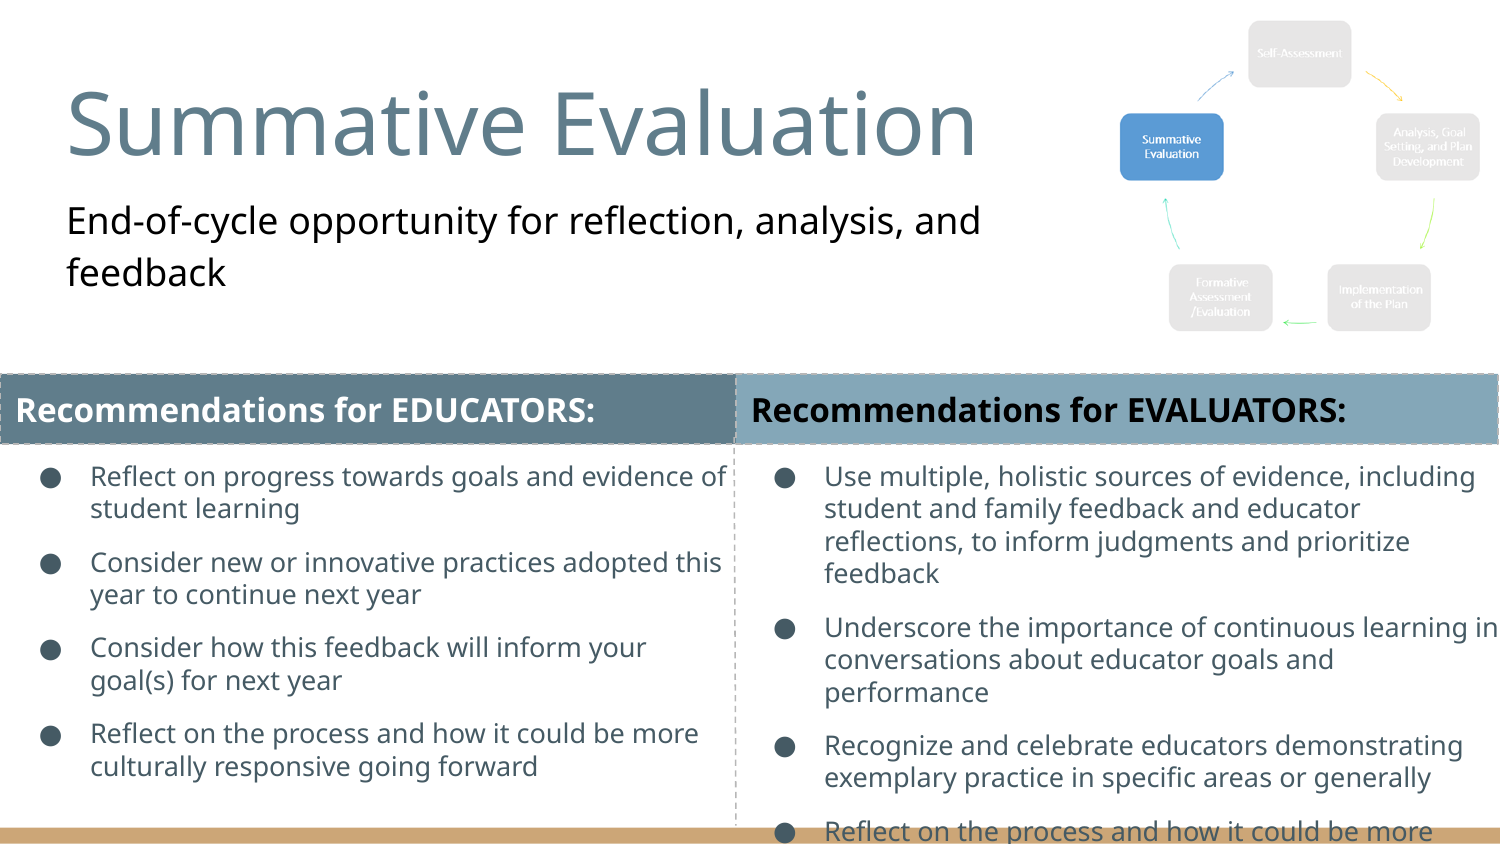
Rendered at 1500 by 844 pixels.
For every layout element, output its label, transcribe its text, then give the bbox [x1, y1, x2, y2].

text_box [733, 436, 737, 826]
title Summative Evaluation [51, 51, 1109, 189]
list End-of-cycle opportunity for reflection, analysis, and feedback [51, 175, 1080, 337]
text_box Recommendations for EDUCATORS: [0, 373, 735, 444]
picture [1114, 12, 1487, 340]
text_box Use multiple, holistic sources of evidence, including student and family feedback and educator reflections, to inform judgments and prioritize feedback Underscore the importance of continuous learning in conversations about educator goals and performance Recognize and celebrate educators demonstrating exemplary practice in specific areas or generally Reflect on the process and how it could be more culturally responsive going forward [734, 444, 1500, 844]
text_box Recommendations for EVALUATORS: [735, 373, 1499, 444]
text_box Reflect on progress towards goals and evidence of student learning Consider new or innovative practices adopted this year to continue next year Consider how this feedback will inform your goal(s) for next year Reflect on the process and how it could be more culturally responsive going forward [0, 444, 728, 797]
